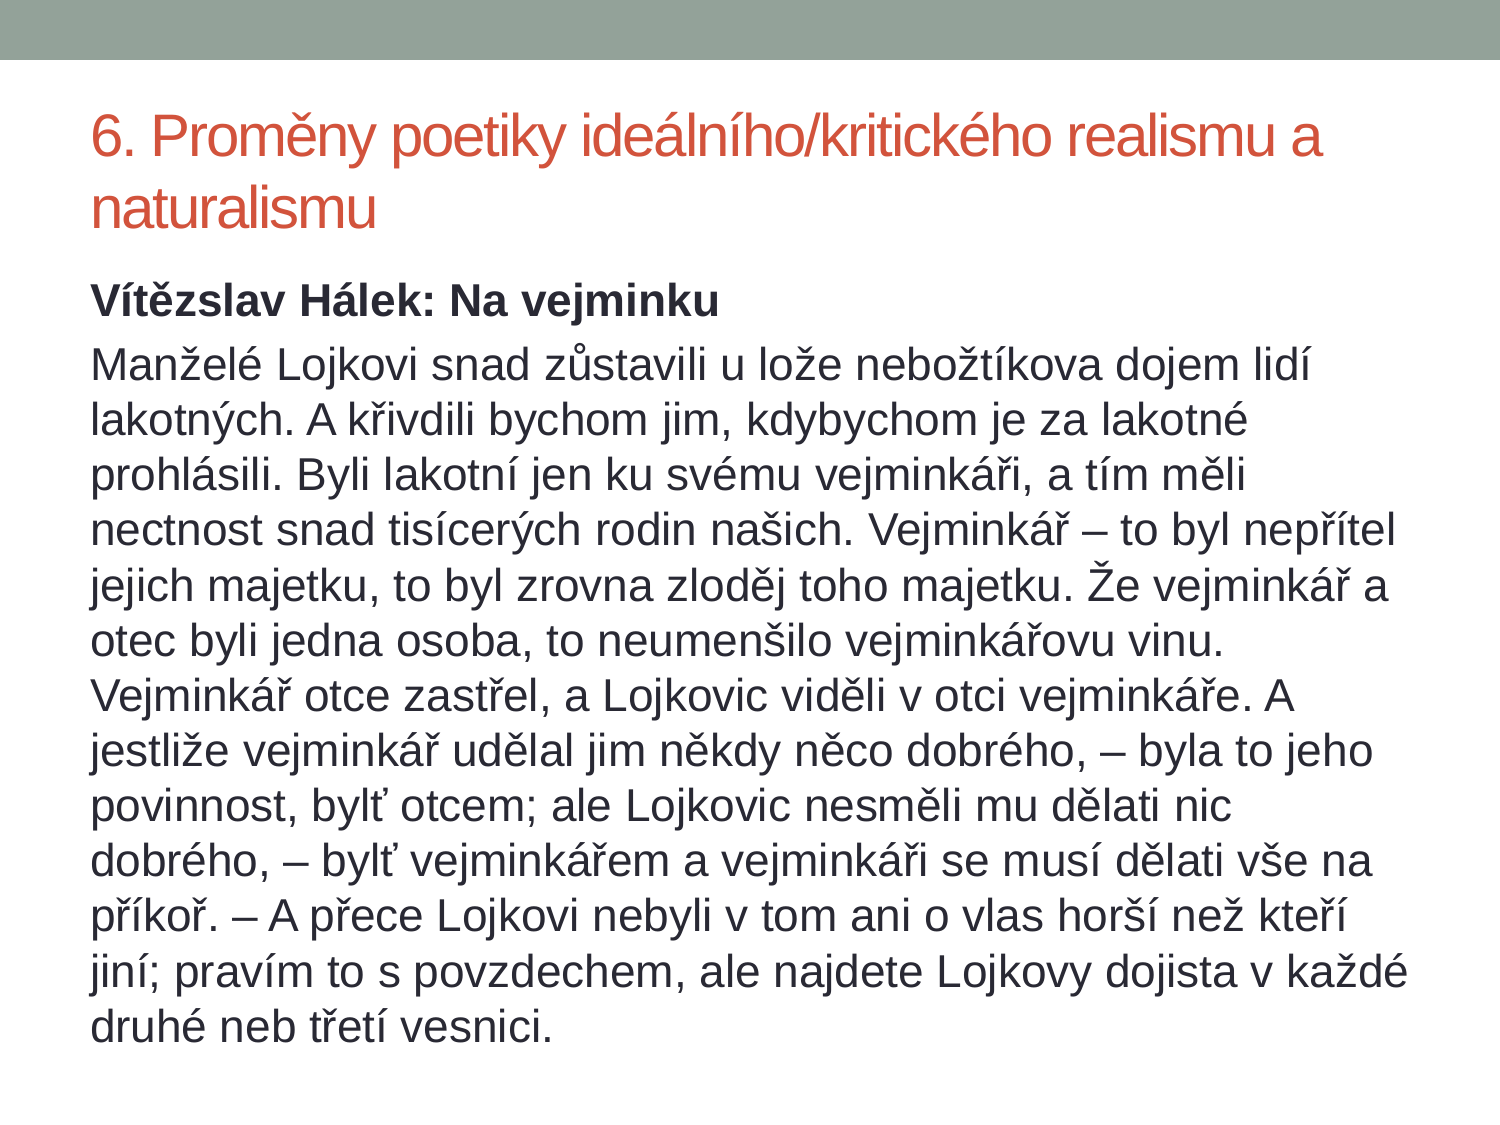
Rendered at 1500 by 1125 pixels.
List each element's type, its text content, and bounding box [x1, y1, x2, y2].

list Vítězslav Hálek: Na vejminku Manželé Lojkovi snad zůstavili u lože nebožtíkova dojem lidí lakotných. A křivdili bychom jim, kdybychom je za lakotné prohlásili. Byli lakotní jen ku svému vejminkáři, a tím měli nectnost snad tisícerých rodin našich. Vejminkář – to byl nepřítel jejich majetku, to byl zrovna zloděj toho majetku. Že vejminkář a otec byli jedna osoba, to neumenšilo vejminkářovu vinu. Vejminkář otce zastřel, a Lojkovic viděli v otci vejminkáře. A jestliže vejminkář udělal jim někdy něco dobrého, – byla to jeho povinnost, bylť otcem; ale Lojkovic nesměli mu dělati nic dobrého, – bylť vejminkářem a vejminkáři se musí dělati vše na příkoř. – A přece Lojkovi nebyli v tom ani o vlas horší než kteří jiní; pravím to s povzdechem, ale najdete Lojkovy dojista v každé druhé neb třetí vesnici. [75, 262, 1425, 1063]
title 6. Proměny poetiky ideálního/kritického realismu a naturalismu [75, 87, 1425, 250]
